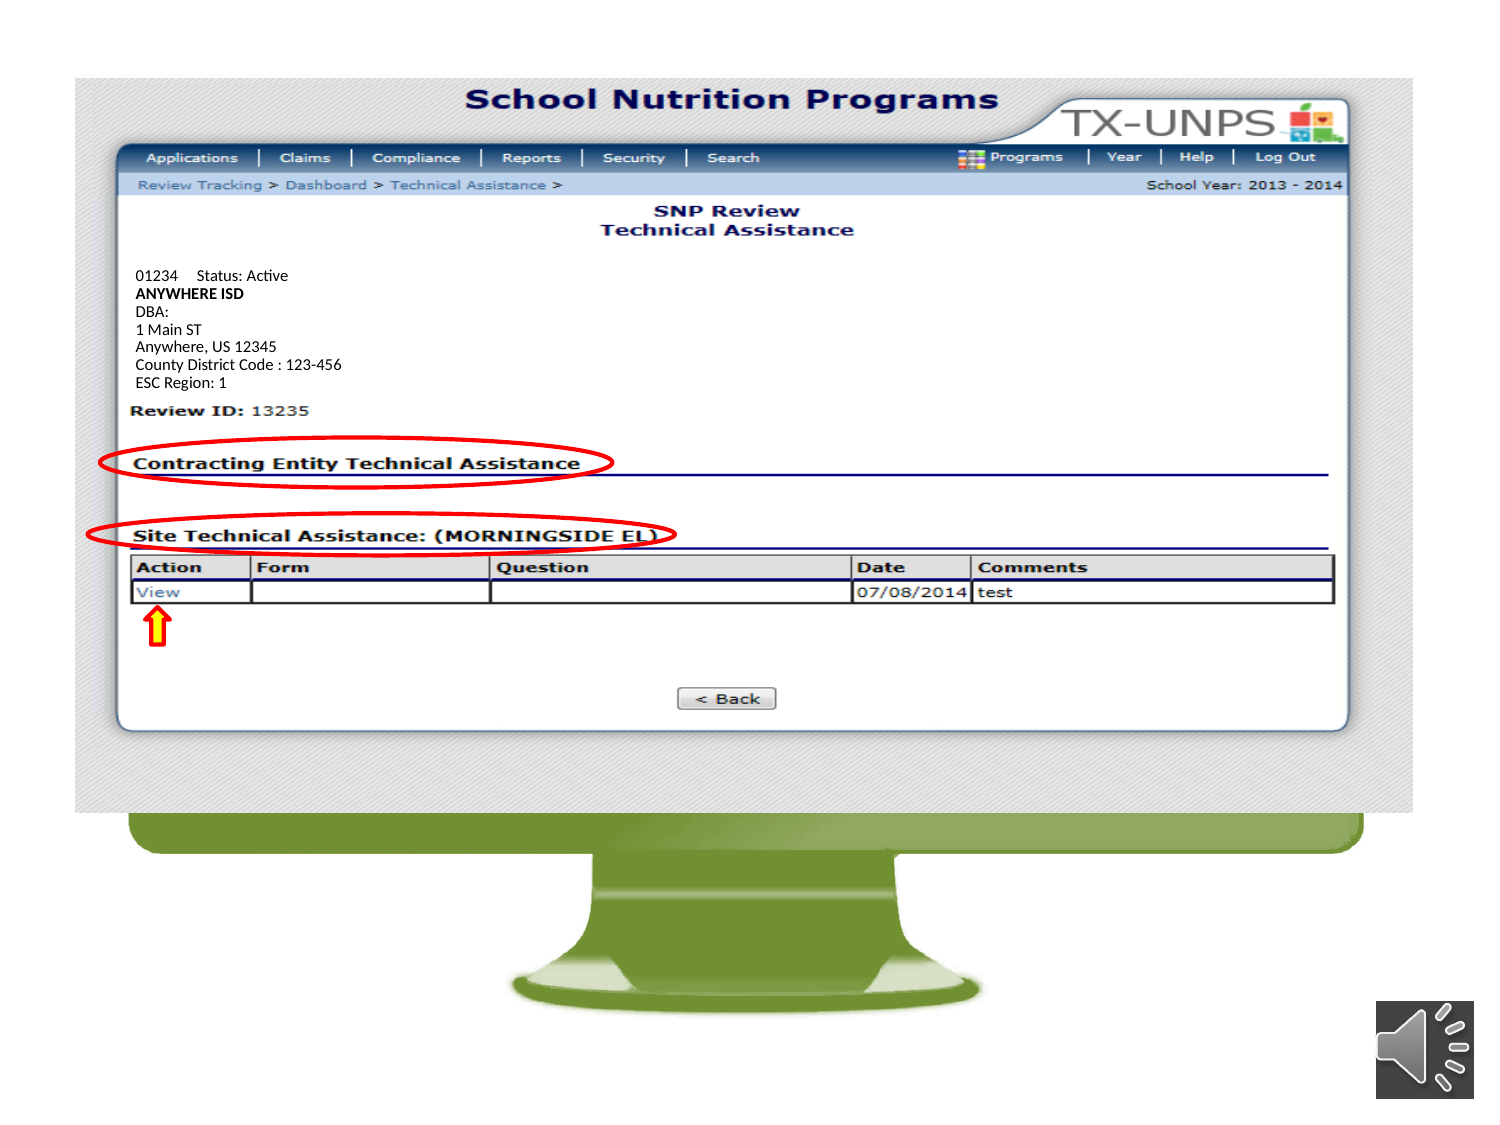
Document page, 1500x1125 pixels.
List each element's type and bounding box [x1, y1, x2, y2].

picture [74, 77, 1413, 813]
picture [1374, 999, 1476, 1101]
